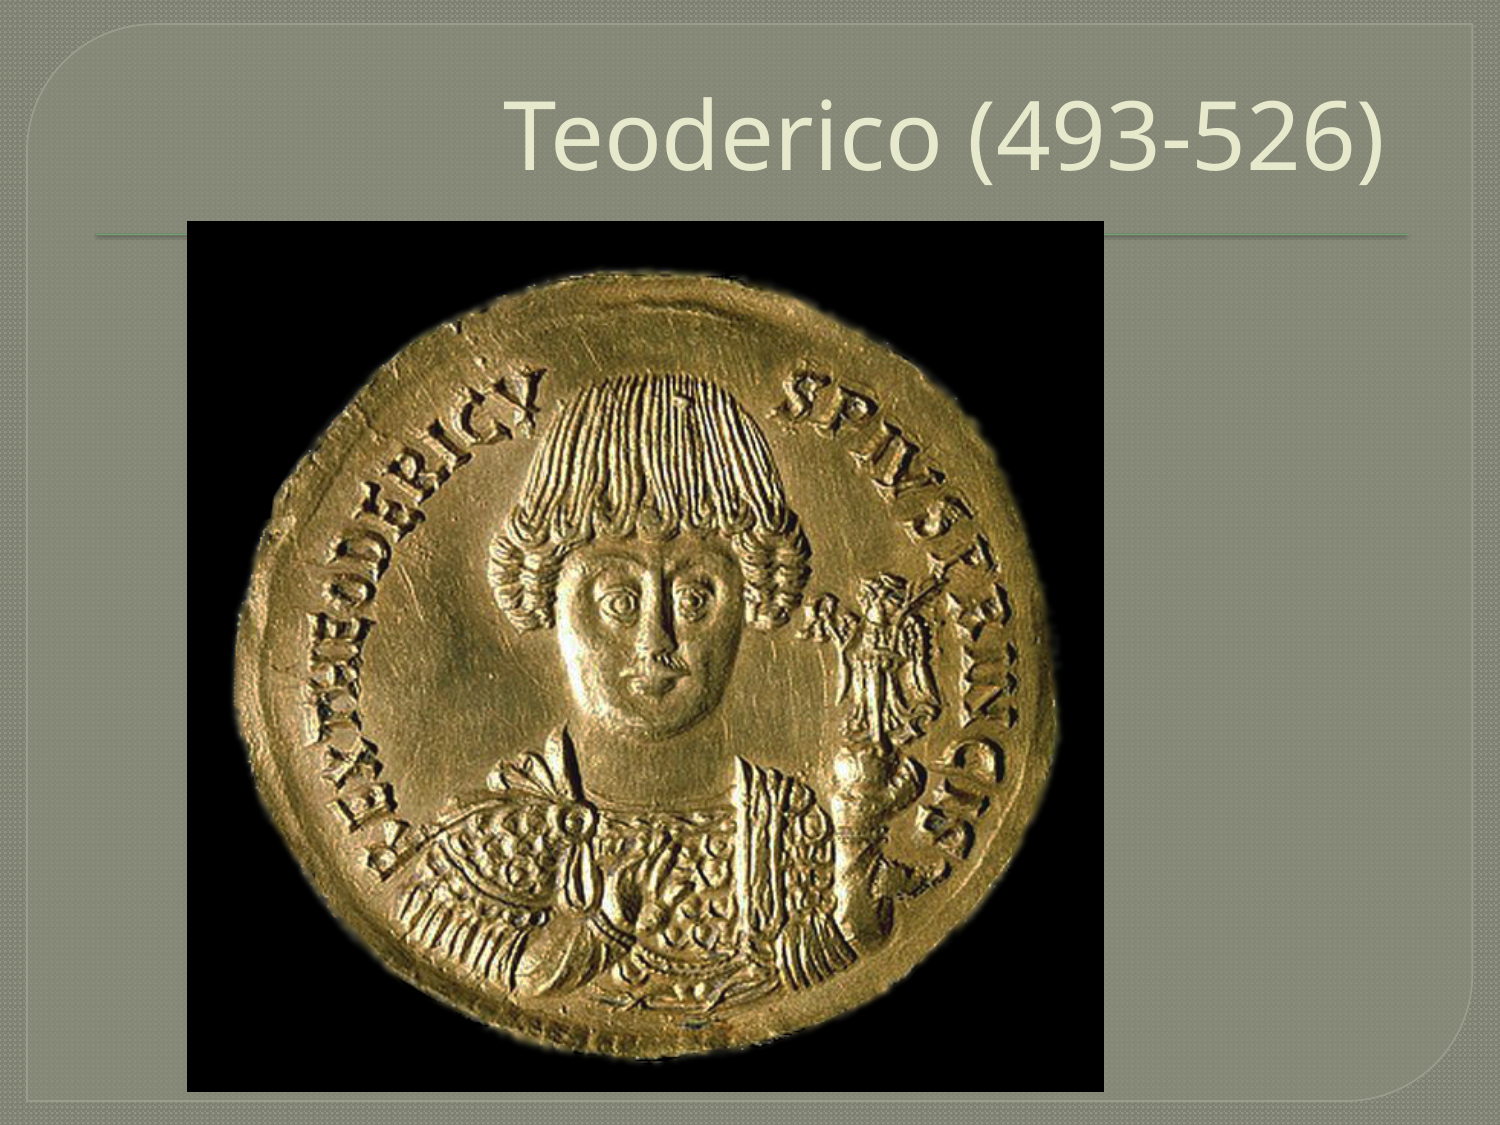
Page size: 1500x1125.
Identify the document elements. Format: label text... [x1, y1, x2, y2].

picture [187, 221, 1104, 1093]
title Teoderico (493-526) [75, 41, 1425, 198]
